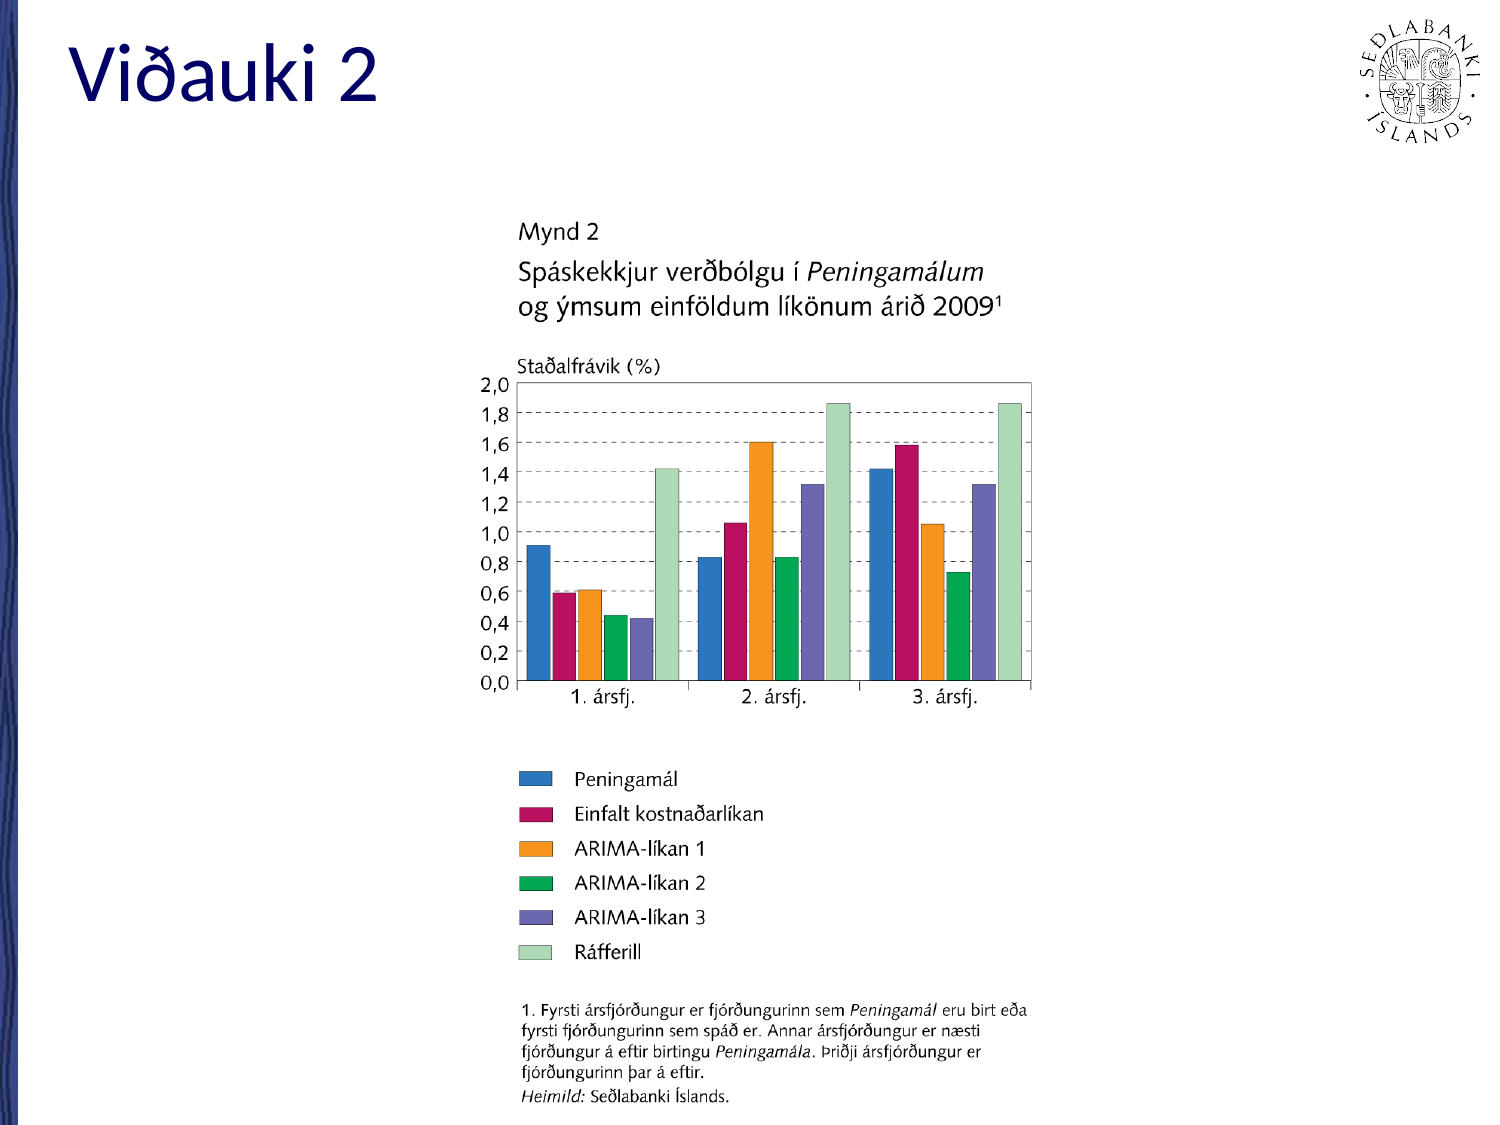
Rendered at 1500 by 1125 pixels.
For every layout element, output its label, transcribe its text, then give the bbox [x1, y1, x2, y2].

picture [0, 0, 18, 1125]
title Viðauki 2 [52, 10, 1353, 209]
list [480, 219, 1032, 1107]
picture [1357, 18, 1482, 149]
